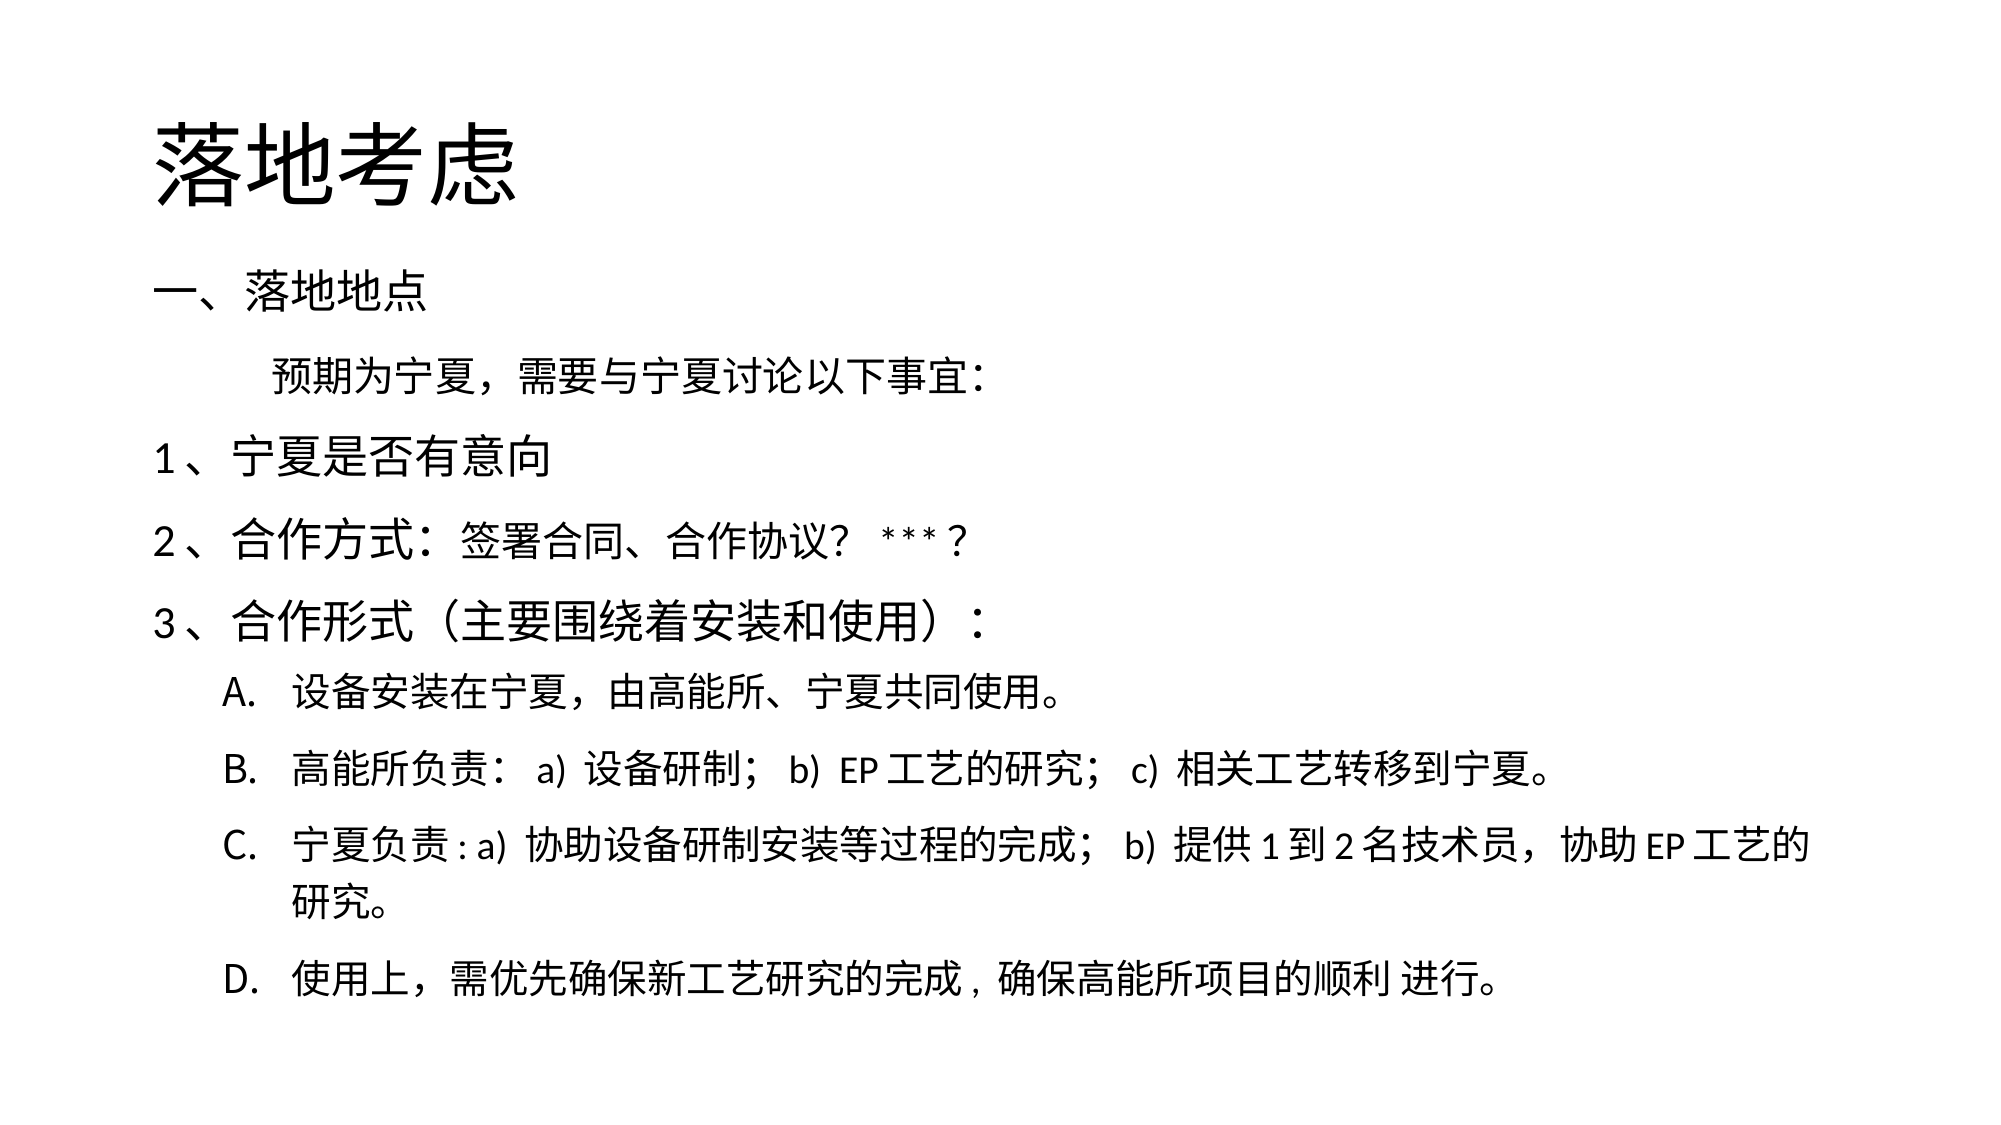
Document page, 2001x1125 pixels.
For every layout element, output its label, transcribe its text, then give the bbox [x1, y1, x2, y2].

title 落地考虑 [137, 61, 1863, 244]
list 一、落地地点 预期为宁夏，需要与宁夏讨论以下事宜： 1、宁夏是否有意向 2、合作方式：签署合同、合作协议？***？ 3、合作形式（主要围绕着安装和使用）： 设备安装在宁夏，由高能所、宁夏共同使用。 高能所负责：a) 设备研制；b) EP工艺的研究；c) 相关工艺转移到宁夏。 宁夏负责: a) 协助设备研制安装等过程的完成；b) 提供1到2名技术员，协助EP工艺的研究。 使用上，需优先确保新工艺研究的完成, 确保高能所项目的顺利 进行。 [137, 244, 1863, 1014]
